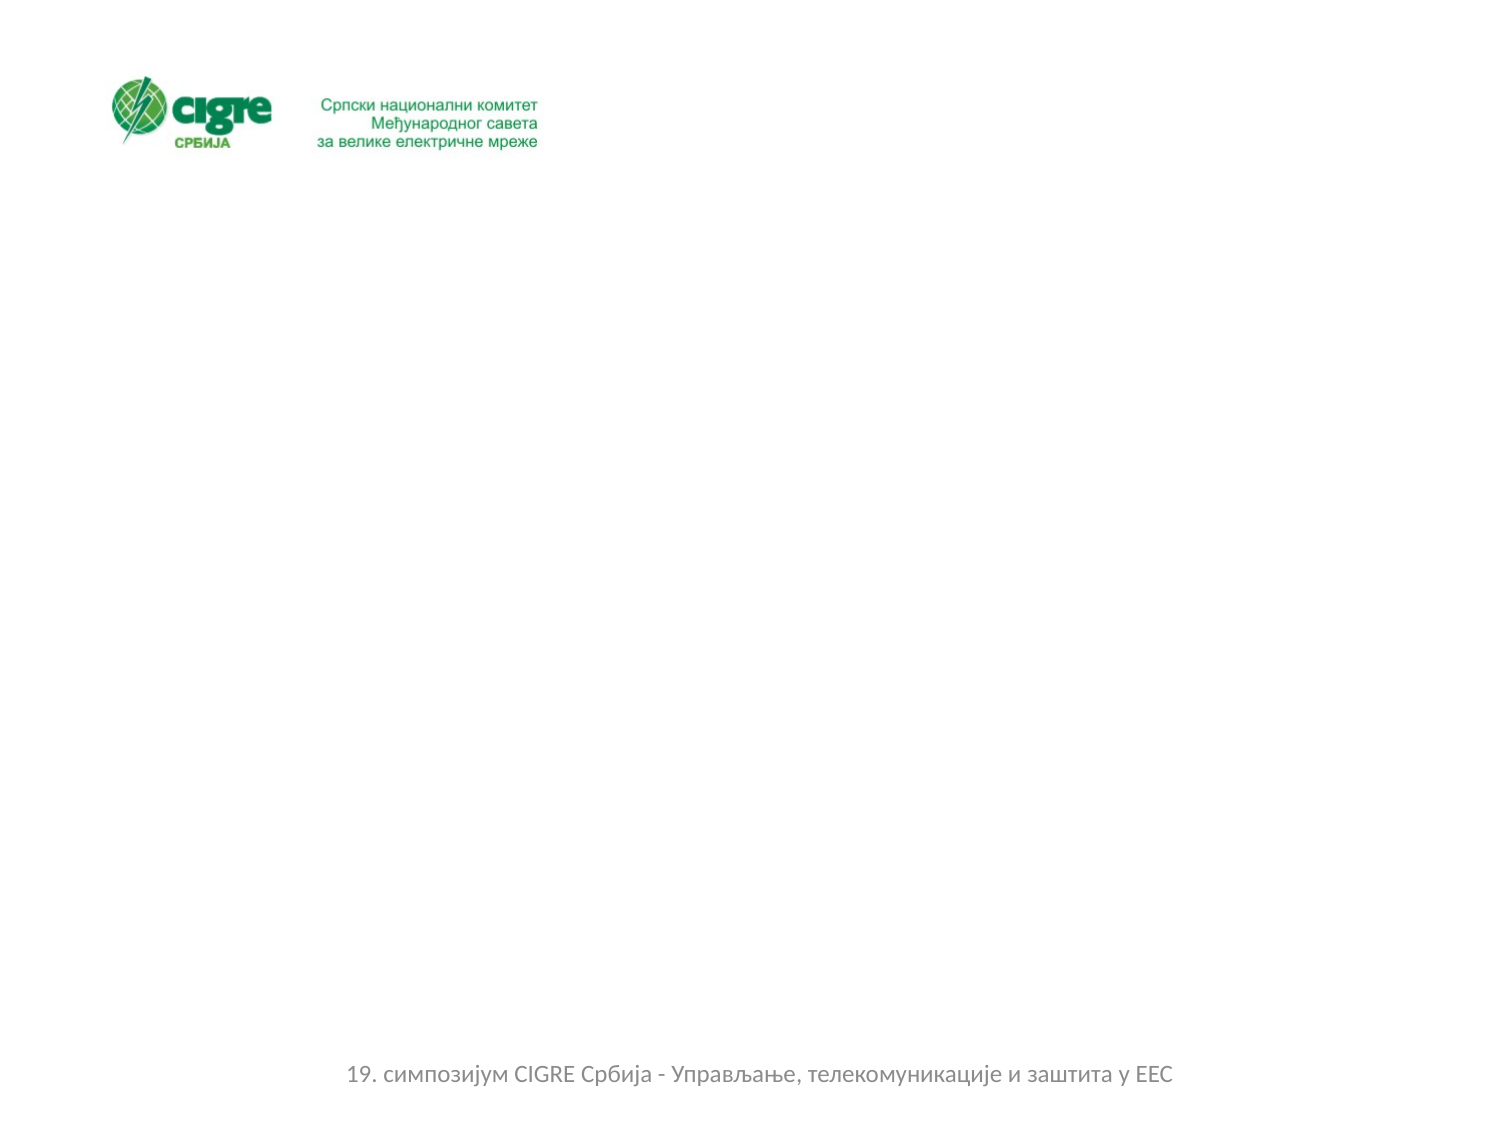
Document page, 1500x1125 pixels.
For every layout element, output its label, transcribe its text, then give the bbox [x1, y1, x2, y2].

footer 19. симпозијум CIGRE Србија - Управљање, телекомуникације и заштита у ЕЕС [259, 1042, 1262, 1103]
picture [103, 65, 544, 159]
